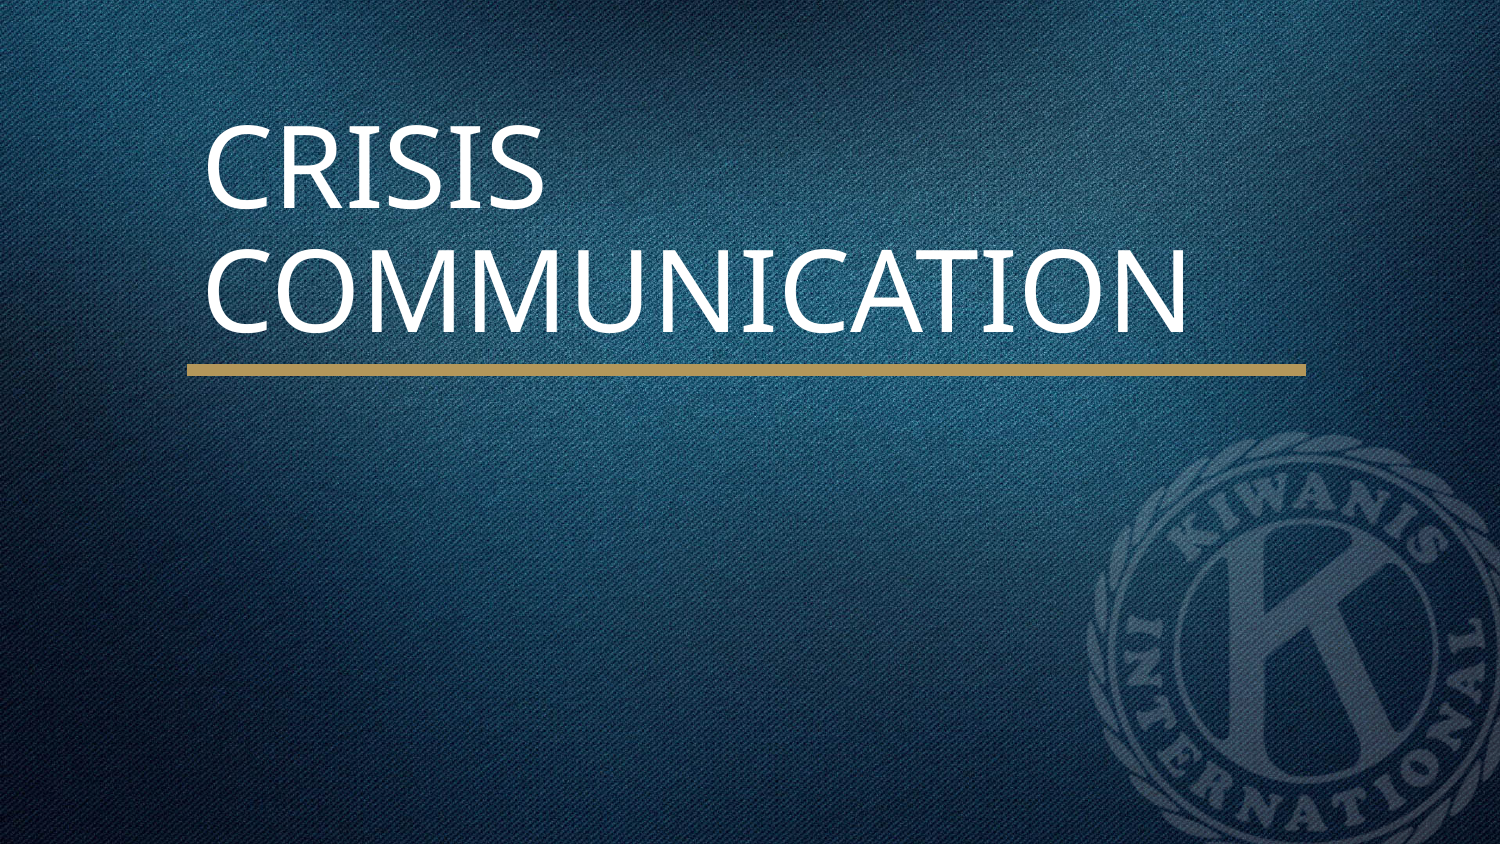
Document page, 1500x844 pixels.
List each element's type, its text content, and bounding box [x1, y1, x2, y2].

picture [0, 0, 1500, 844]
title CRISIS COMMUNICATION [186, 142, 1248, 372]
